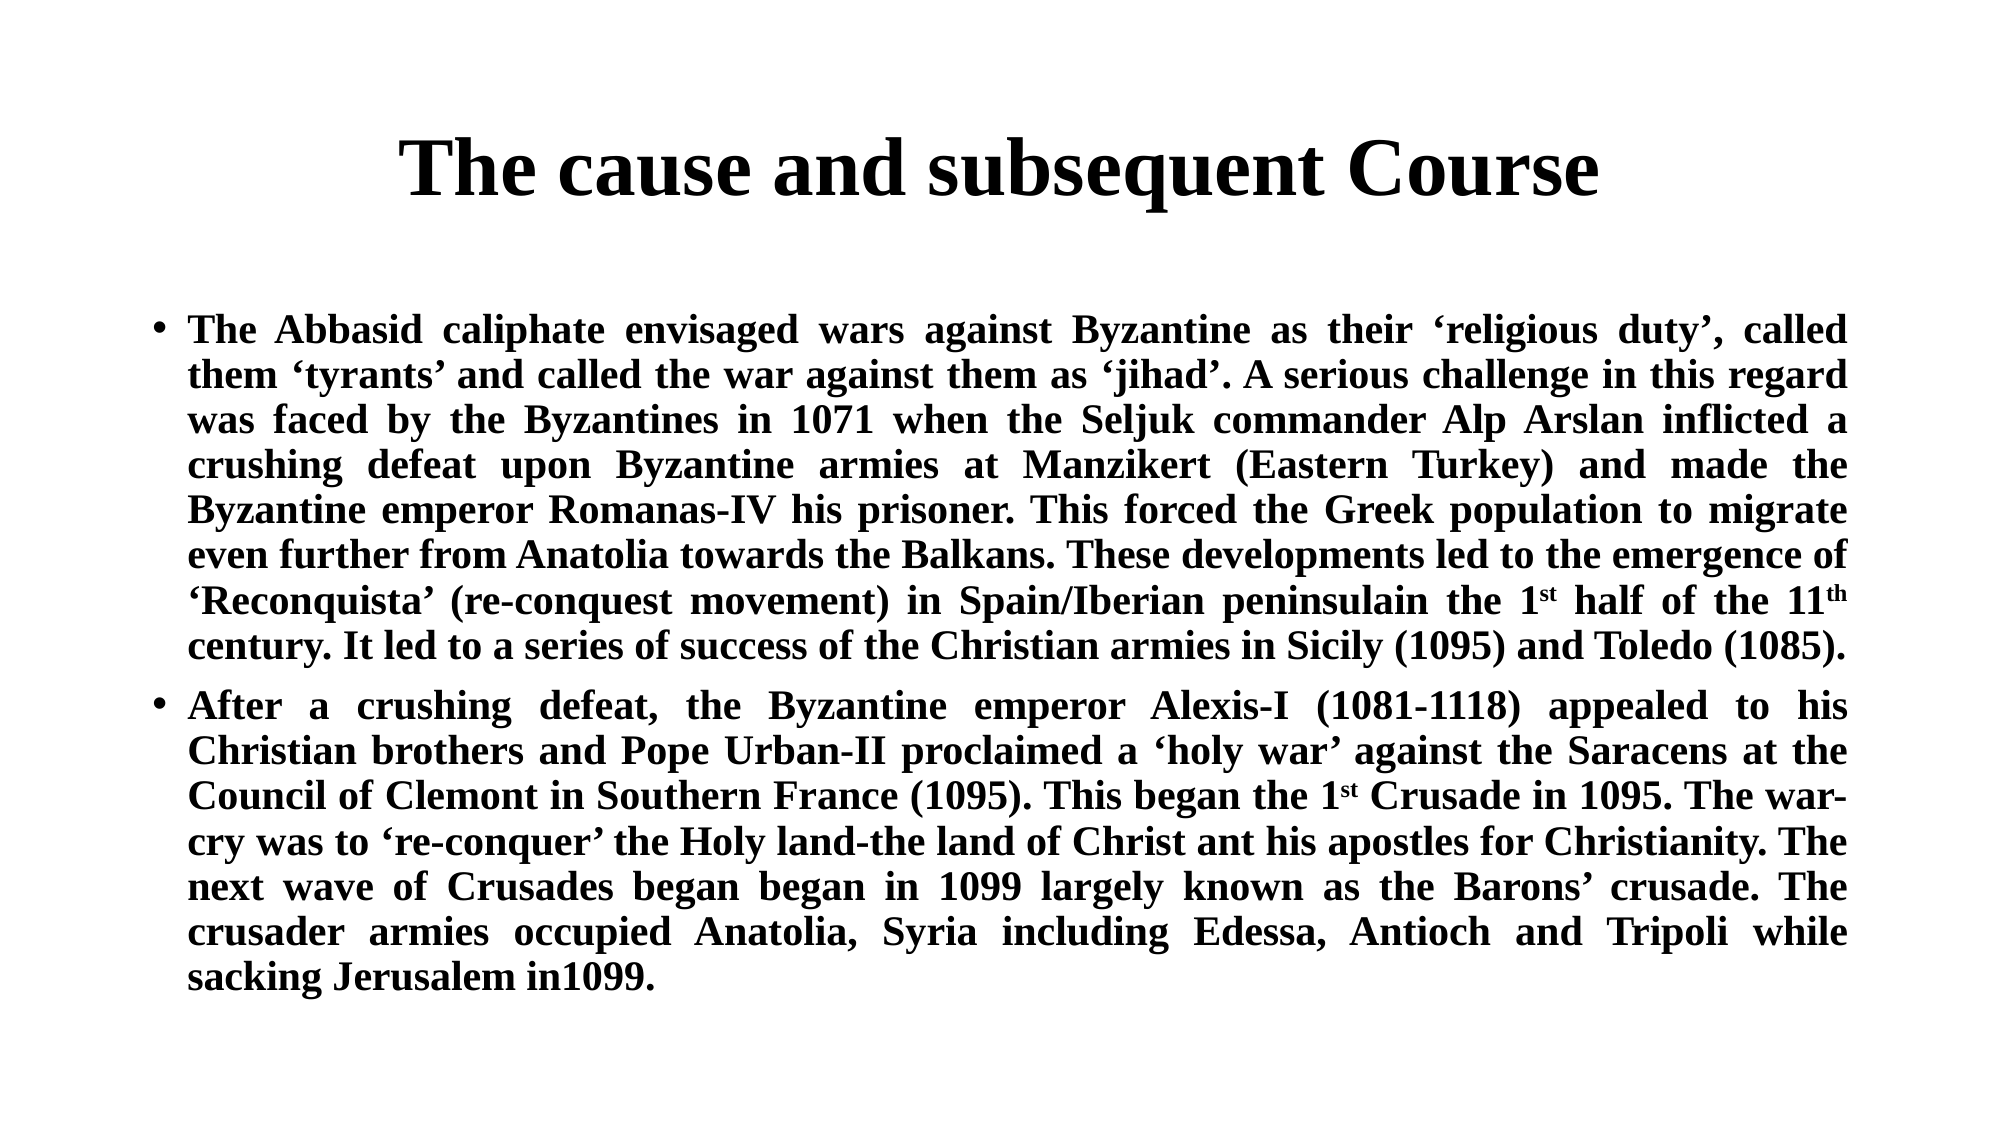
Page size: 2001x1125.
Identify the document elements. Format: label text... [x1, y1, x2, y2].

title The cause and subsequent Course [137, 59, 1863, 278]
list The Abbasid caliphate envisaged wars against Byzantine as their ‘religious duty’, called them ‘tyrants’ and called the war against them as ‘jihad’. A serious challenge in this regard was faced by the Byzantines in 1071 when the Seljuk commander Alp Arslan inflicted a crushing defeat upon Byzantine armies at Manzikert (Eastern Turkey) and made the Byzantine emperor Romanas-IV his prisoner. This forced the Greek population to migrate even further from Anatolia towards the Balkans. These developments led to the emergence of ‘Reconquista’ (re-conquest movement) in Spain/Iberian peninsulain the 1st half of the 11th century. It led to a series of success of the Christian armies in Sicily (1095) and Toledo (1085). After a crushing defeat, the Byzantine emperor Alexis-I (1081-1118) appealed to his Christian brothers and Pope Urban-II proclaimed a ‘holy war’ against the Saracens at the Council of Clemont in Southern France (1095). This began the 1st Crusade in 1095. The war-cry was to ‘re-conquer’ the Holy land-the land of Christ ant his apostles for Christianity. The next wave of Crusades began began in 1099 largely known as the Barons’ crusade. The crusader armies occupied Anatolia, Syria including Edessa, Antioch and Tripoli while sacking Jerusalem in1099. [137, 299, 1863, 1014]
